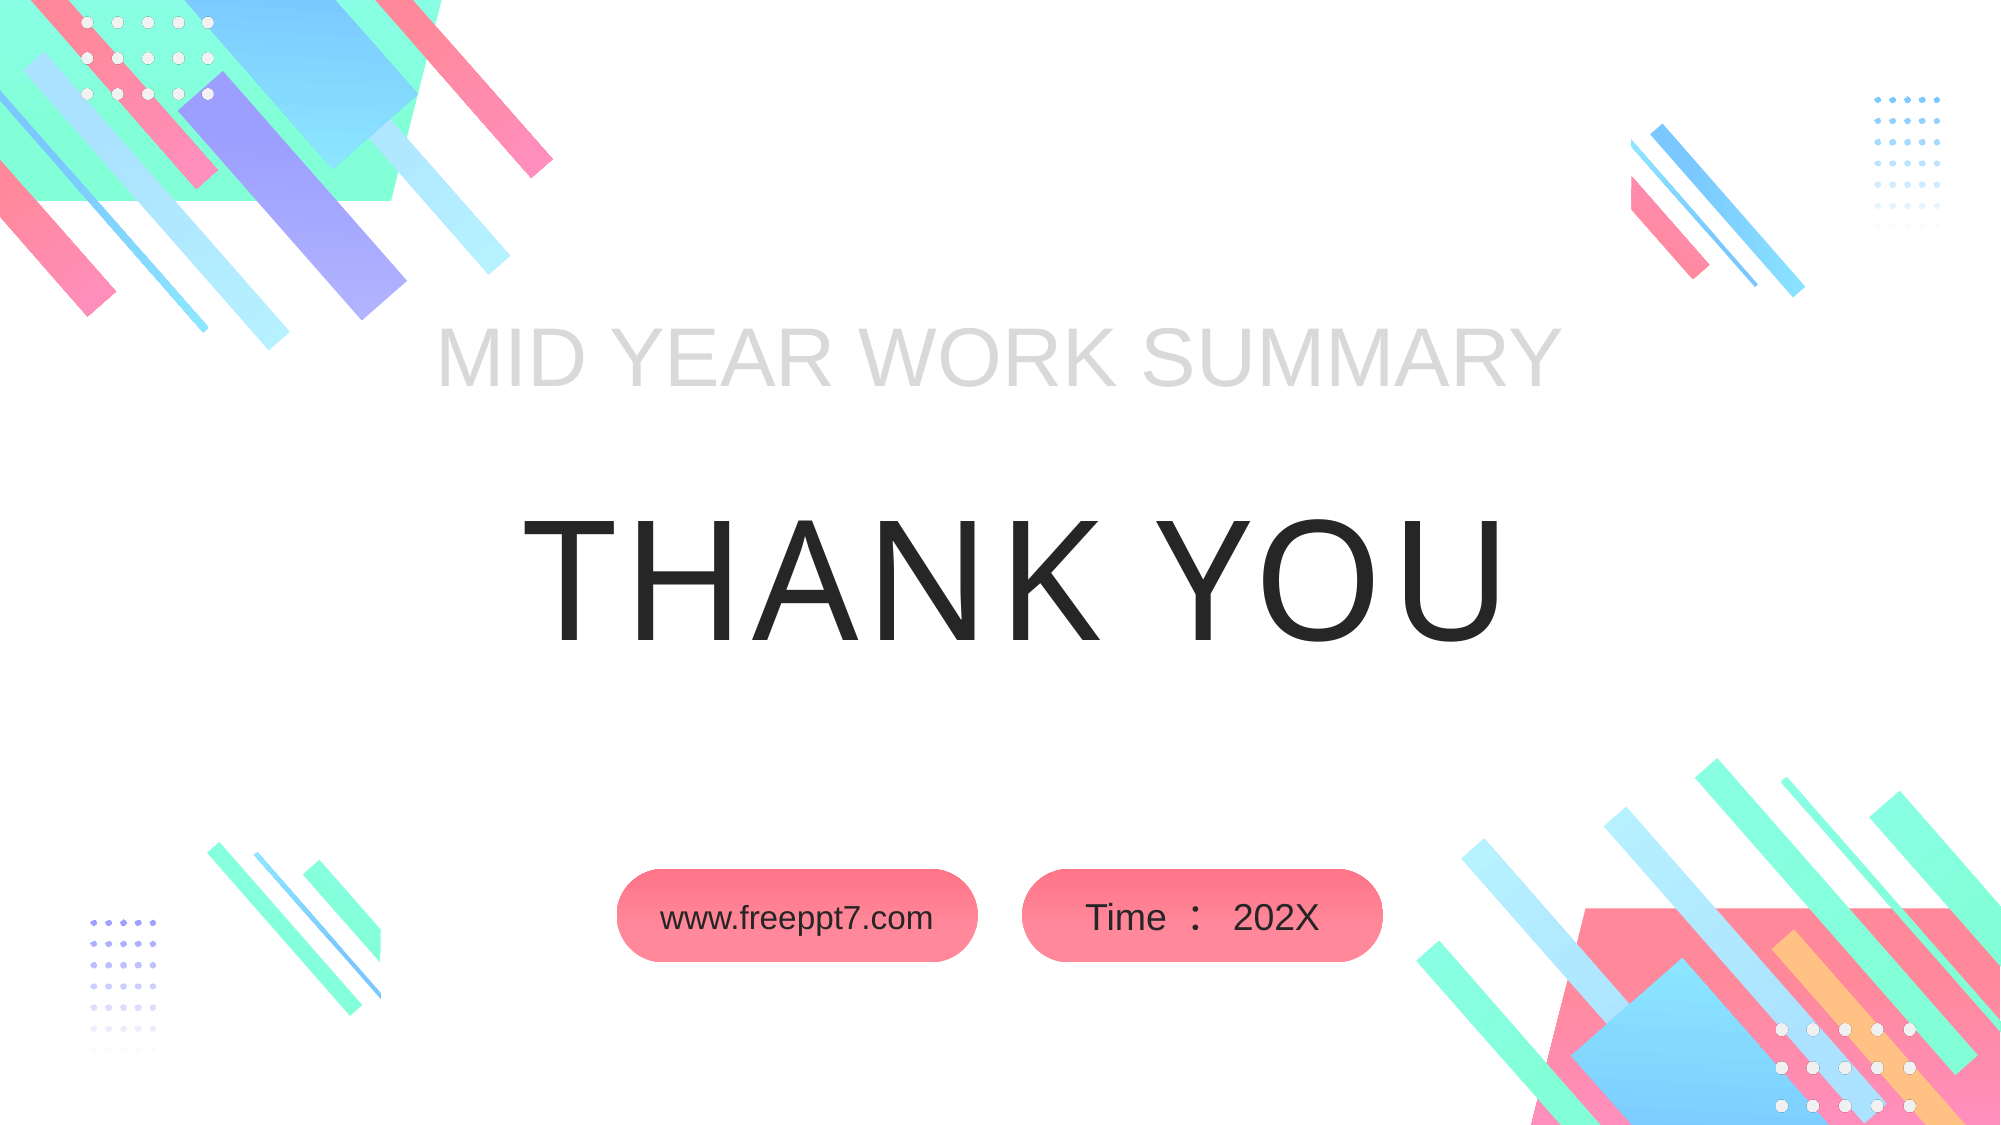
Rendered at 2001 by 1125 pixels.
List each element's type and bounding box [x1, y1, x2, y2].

text_box [16, 0, 472, 388]
text_box [276, 820, 361, 1038]
text_box [0, 0, 2000, 1125]
text_box [1651, 102, 1736, 319]
text_box [1501, 718, 1976, 1125]
